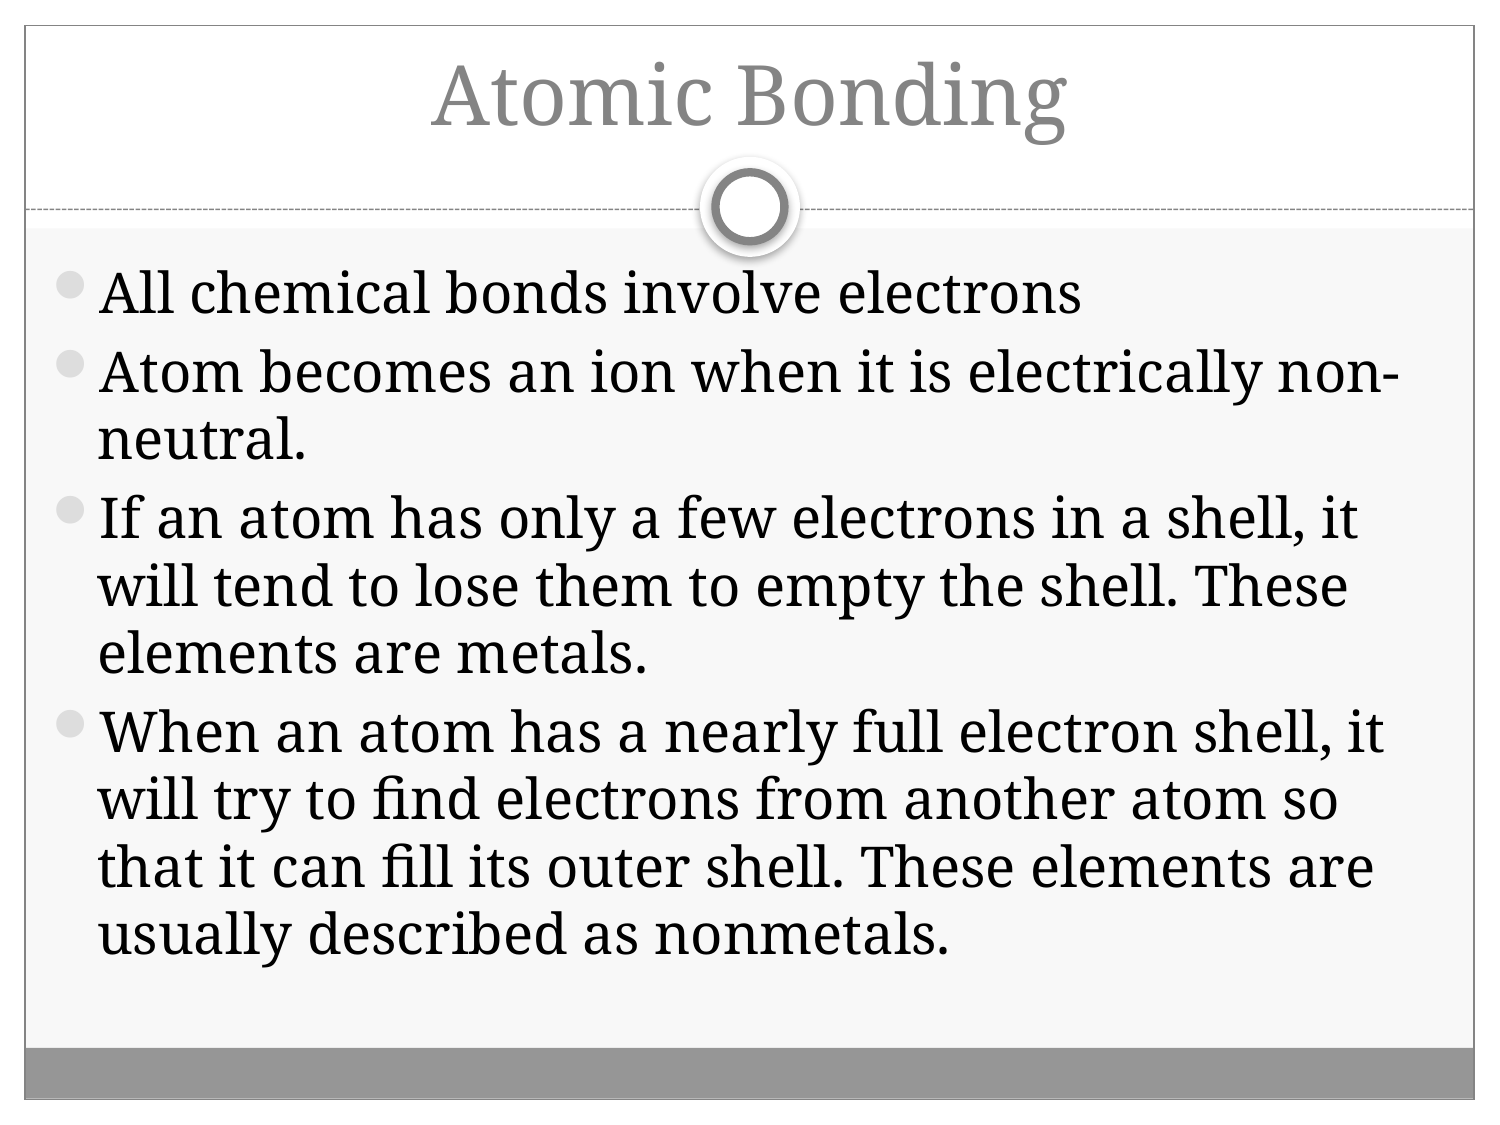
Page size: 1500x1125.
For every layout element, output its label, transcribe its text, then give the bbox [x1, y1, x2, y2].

title Atomic Bonding [75, 0, 1425, 150]
list All chemical bonds involve electrons Atom becomes an ion when it is electrically non-neutral. If an atom has only a few electrons in a shell, it will tend to lose them to empty the shell. These elements are metals. When an atom has a nearly full electron shell, it will try to find electrons from another atom so that it can fill its outer shell. These elements are usually described as nonmetals. [37, 249, 1450, 1023]
